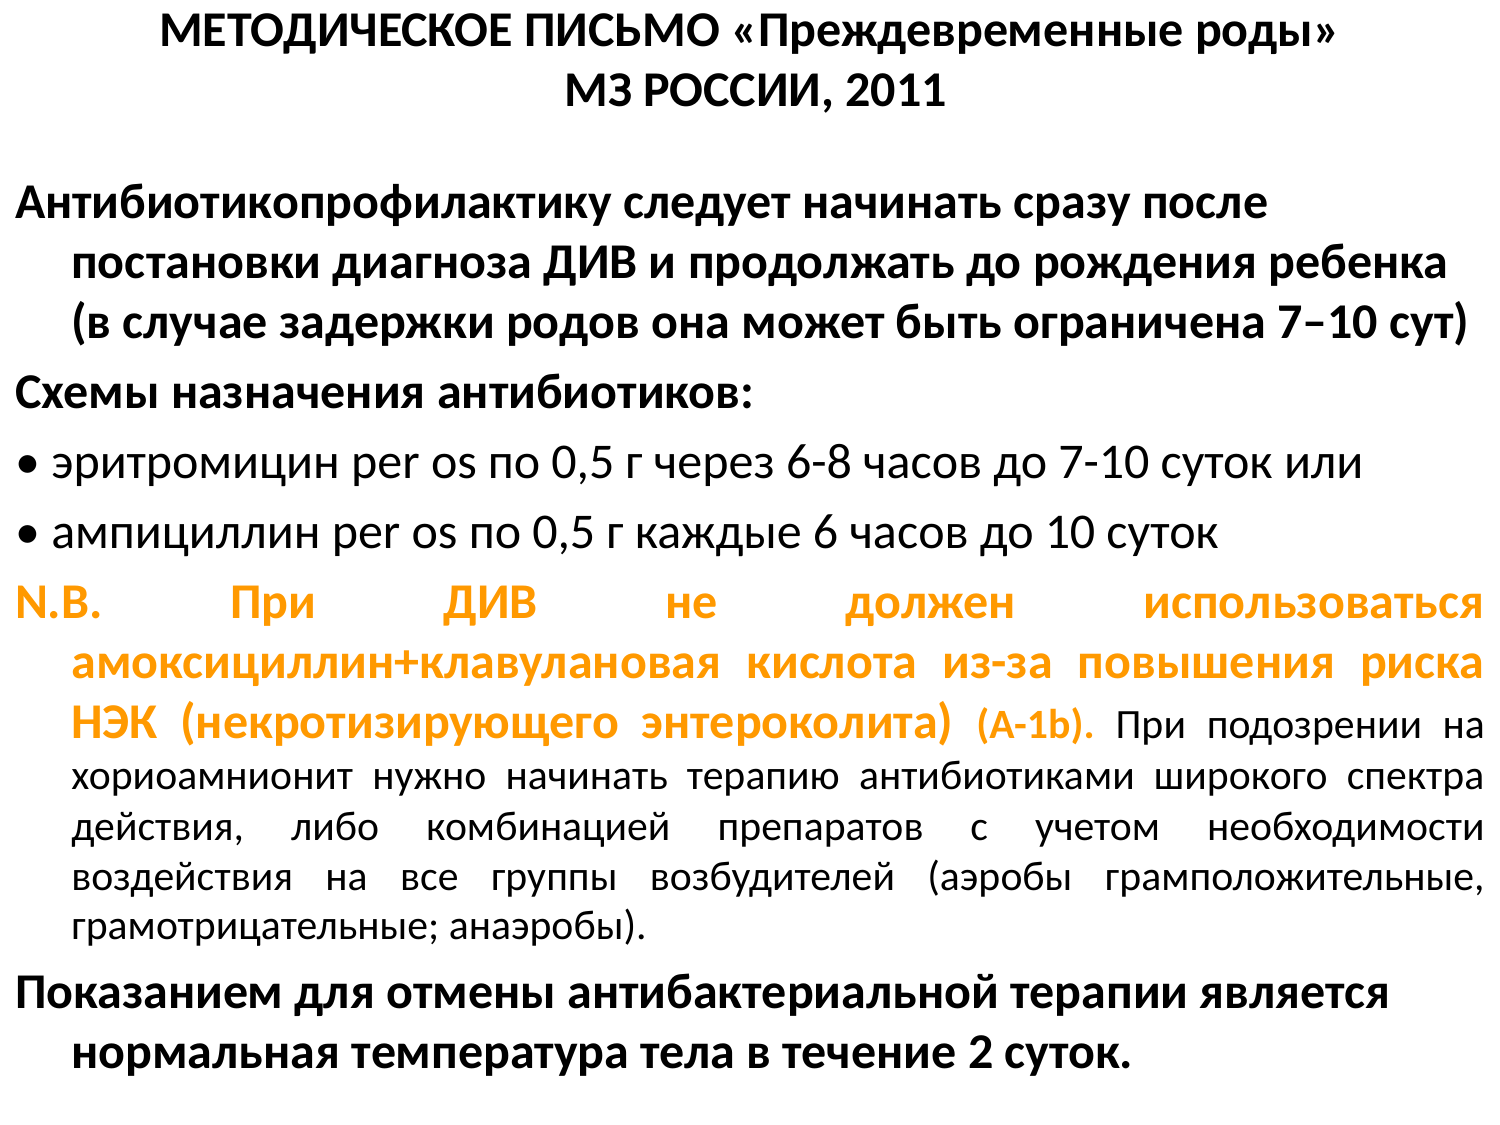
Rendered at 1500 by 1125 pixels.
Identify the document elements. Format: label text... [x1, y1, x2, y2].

title МЕТОДИЧЕСКОЕ ПИСЬМО «Преждевременные роды» МЗ РОССИИ, 2011 [75, 54, 1425, 149]
list Антибиотикопрофилактику следует начинать сразу после постановки диагноза ДИВ и продолжать до рождения ребенка (в случае задержки родов она может быть ограничена 7–10 сут) Схемы назначения антибиотиков: • эритромицин per os по 0,5 г через 6-8 часов до 7-10 суток или • ампициллин per os по 0,5 г каждые 6 часов до 10 суток N.B. При ДИВ не должен использоваться амоксициллин+клавулановая кислота из-за повышения риска НЭК (некротизирующего энтероколита) (A-1b). При подозрении на хориоамнионит нужно начинать терапию антибиотиками широкого спектра действия, либо комбинацией препаратов с учетом необходимости воздействия на все группы возбудителей (аэробы грамположительные, грамотрицательные; анаэробы). Показанием для отмены антибактериальной терапии является нормальная температура тела в течение 2 суток. [0, 160, 1500, 1035]
